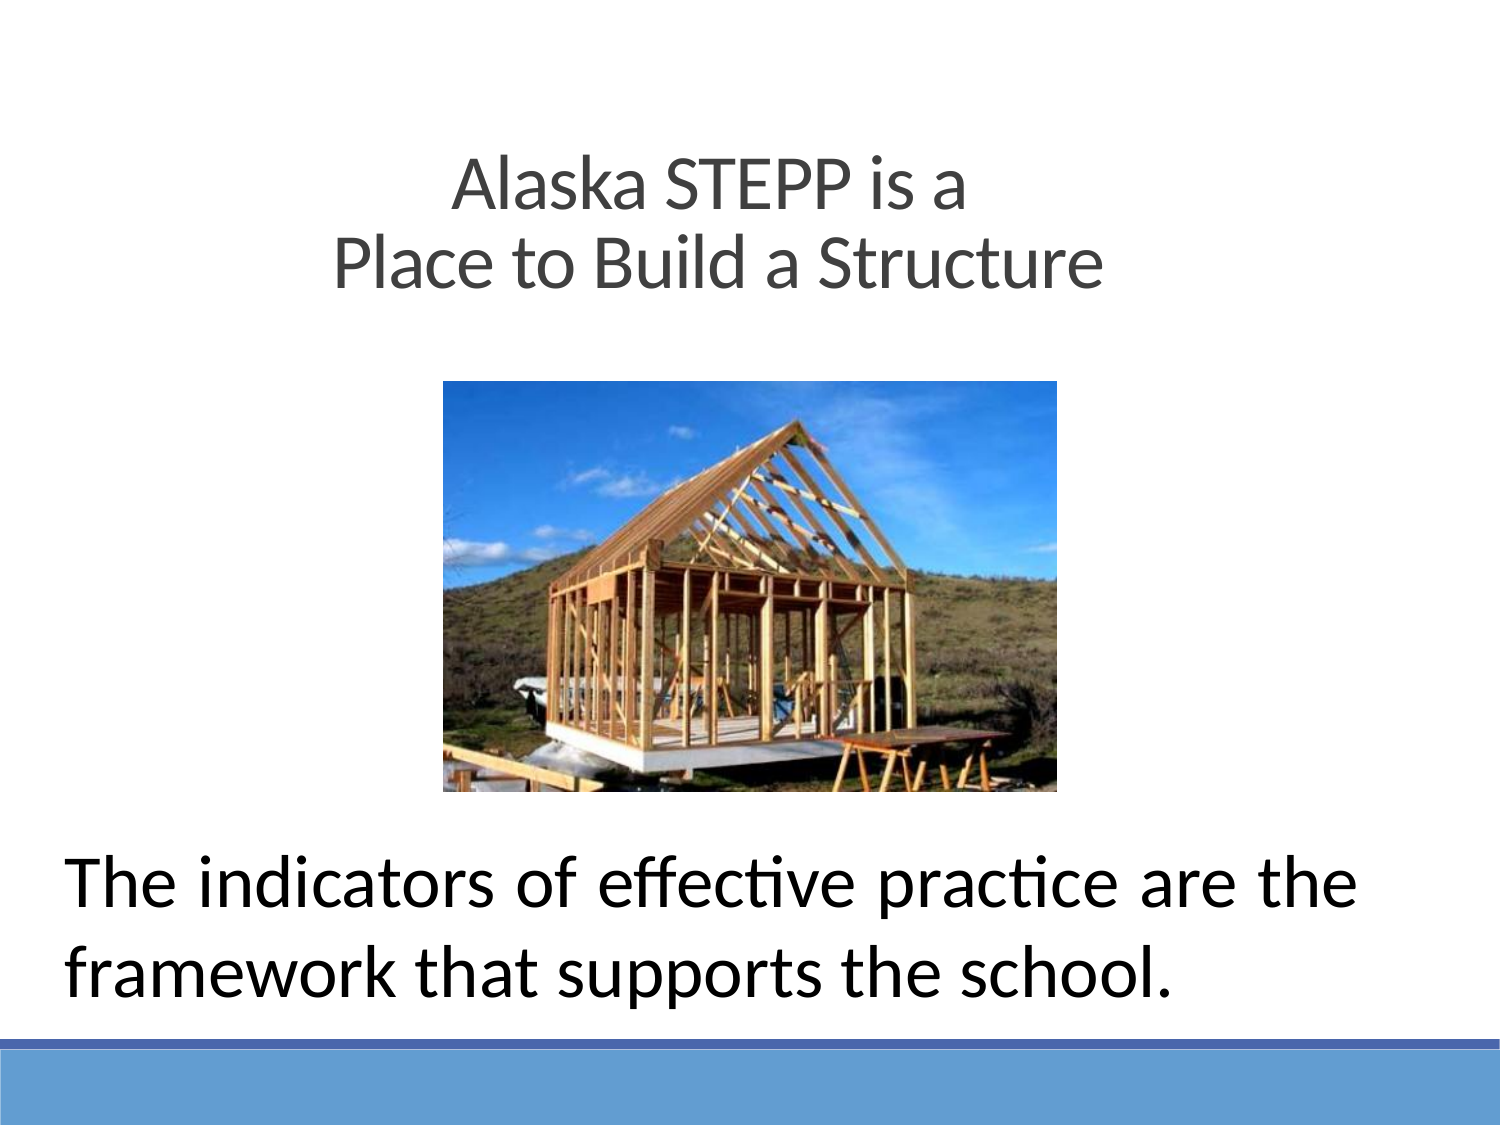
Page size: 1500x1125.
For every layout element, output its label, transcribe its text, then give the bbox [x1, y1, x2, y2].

picture [443, 380, 1057, 792]
title Alaska STEPP is a Place to Build a Structure [174, 137, 1263, 313]
text_box The indicators of effective practice are the framework that supports the school. [50, 824, 1375, 1020]
